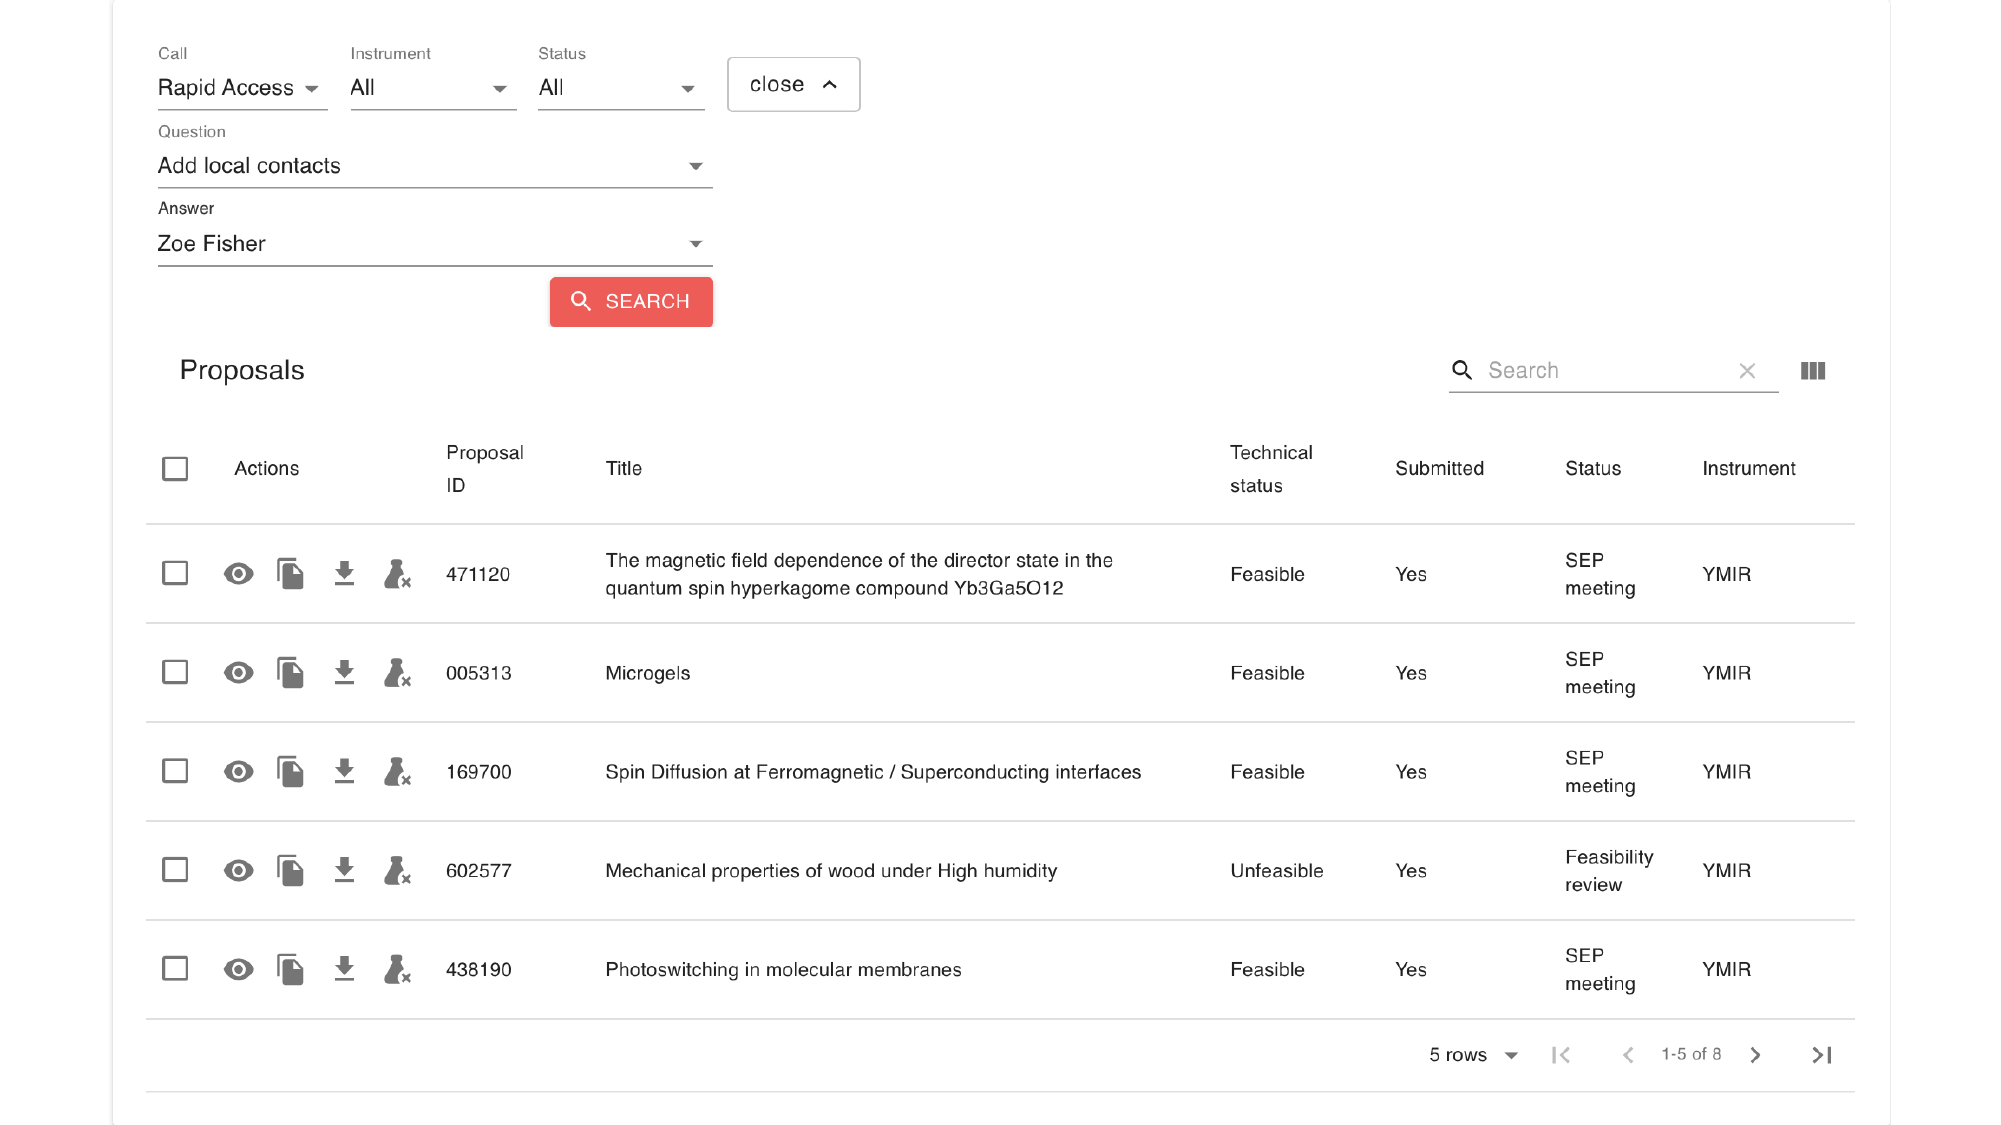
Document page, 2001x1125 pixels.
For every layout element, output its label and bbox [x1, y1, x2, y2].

picture [109, 0, 1891, 1125]
